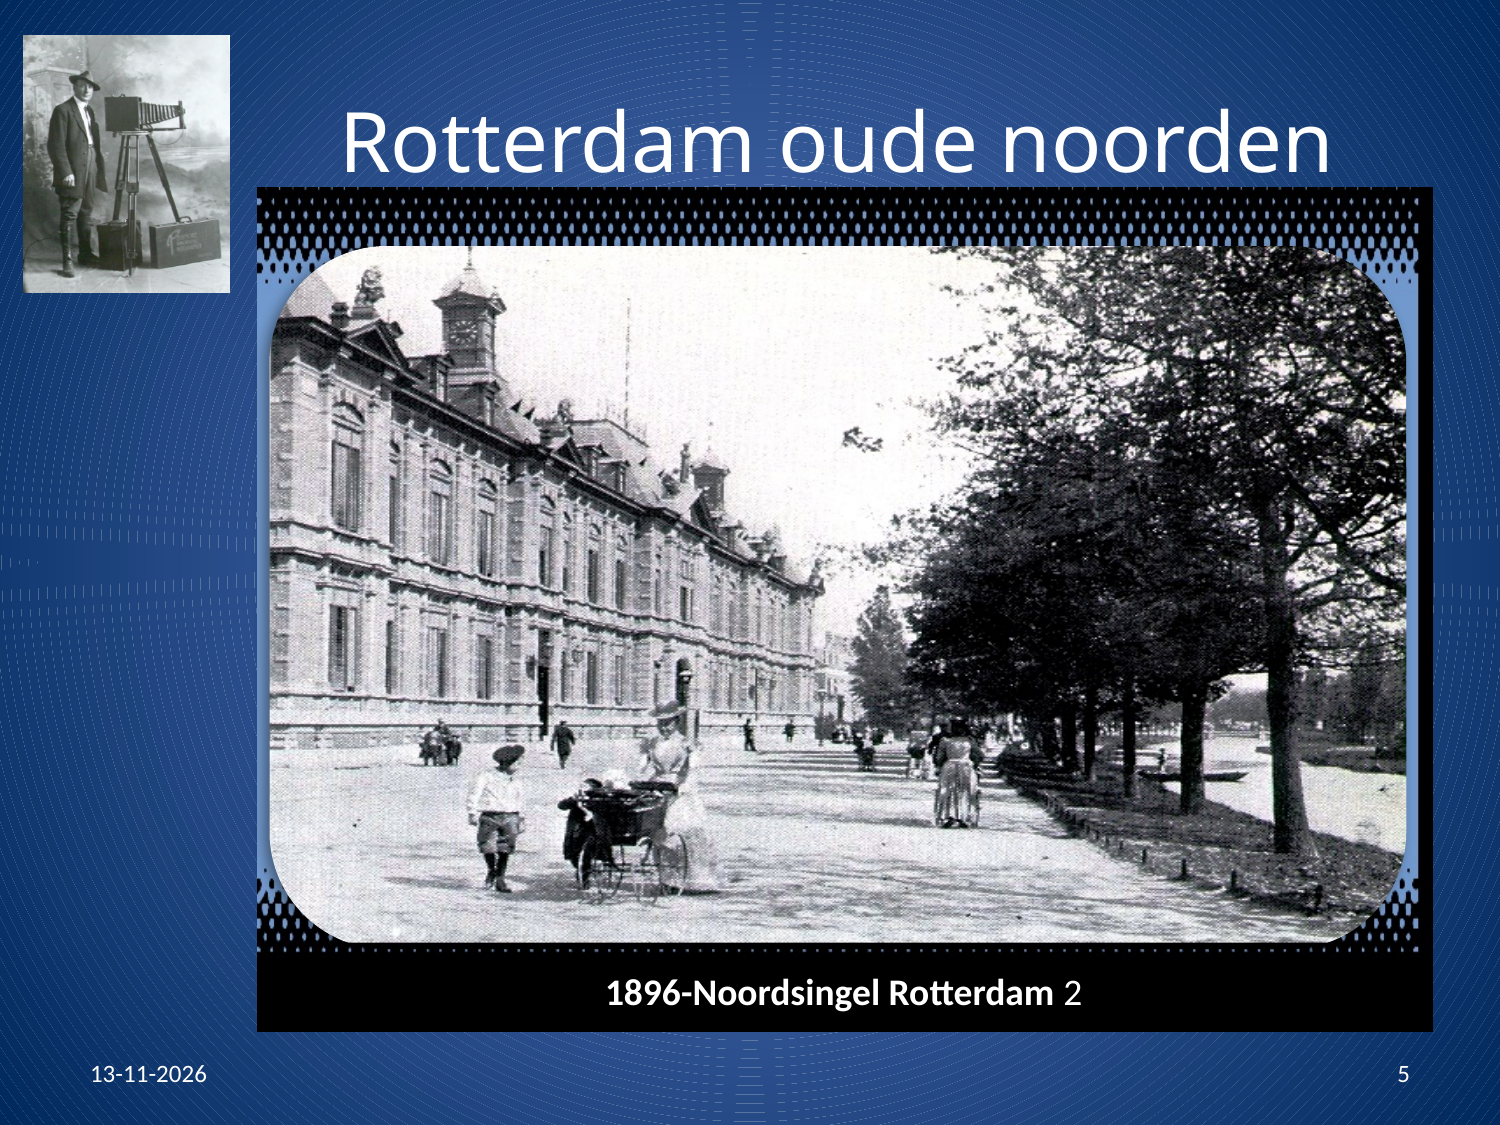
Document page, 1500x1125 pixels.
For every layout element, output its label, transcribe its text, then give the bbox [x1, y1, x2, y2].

picture [23, 34, 230, 294]
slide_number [75, 1042, 425, 1103]
title Rotterdam oude noorden [234, 45, 1425, 233]
slide_number 5 [1074, 1042, 1425, 1103]
picture [257, 187, 1433, 1032]
